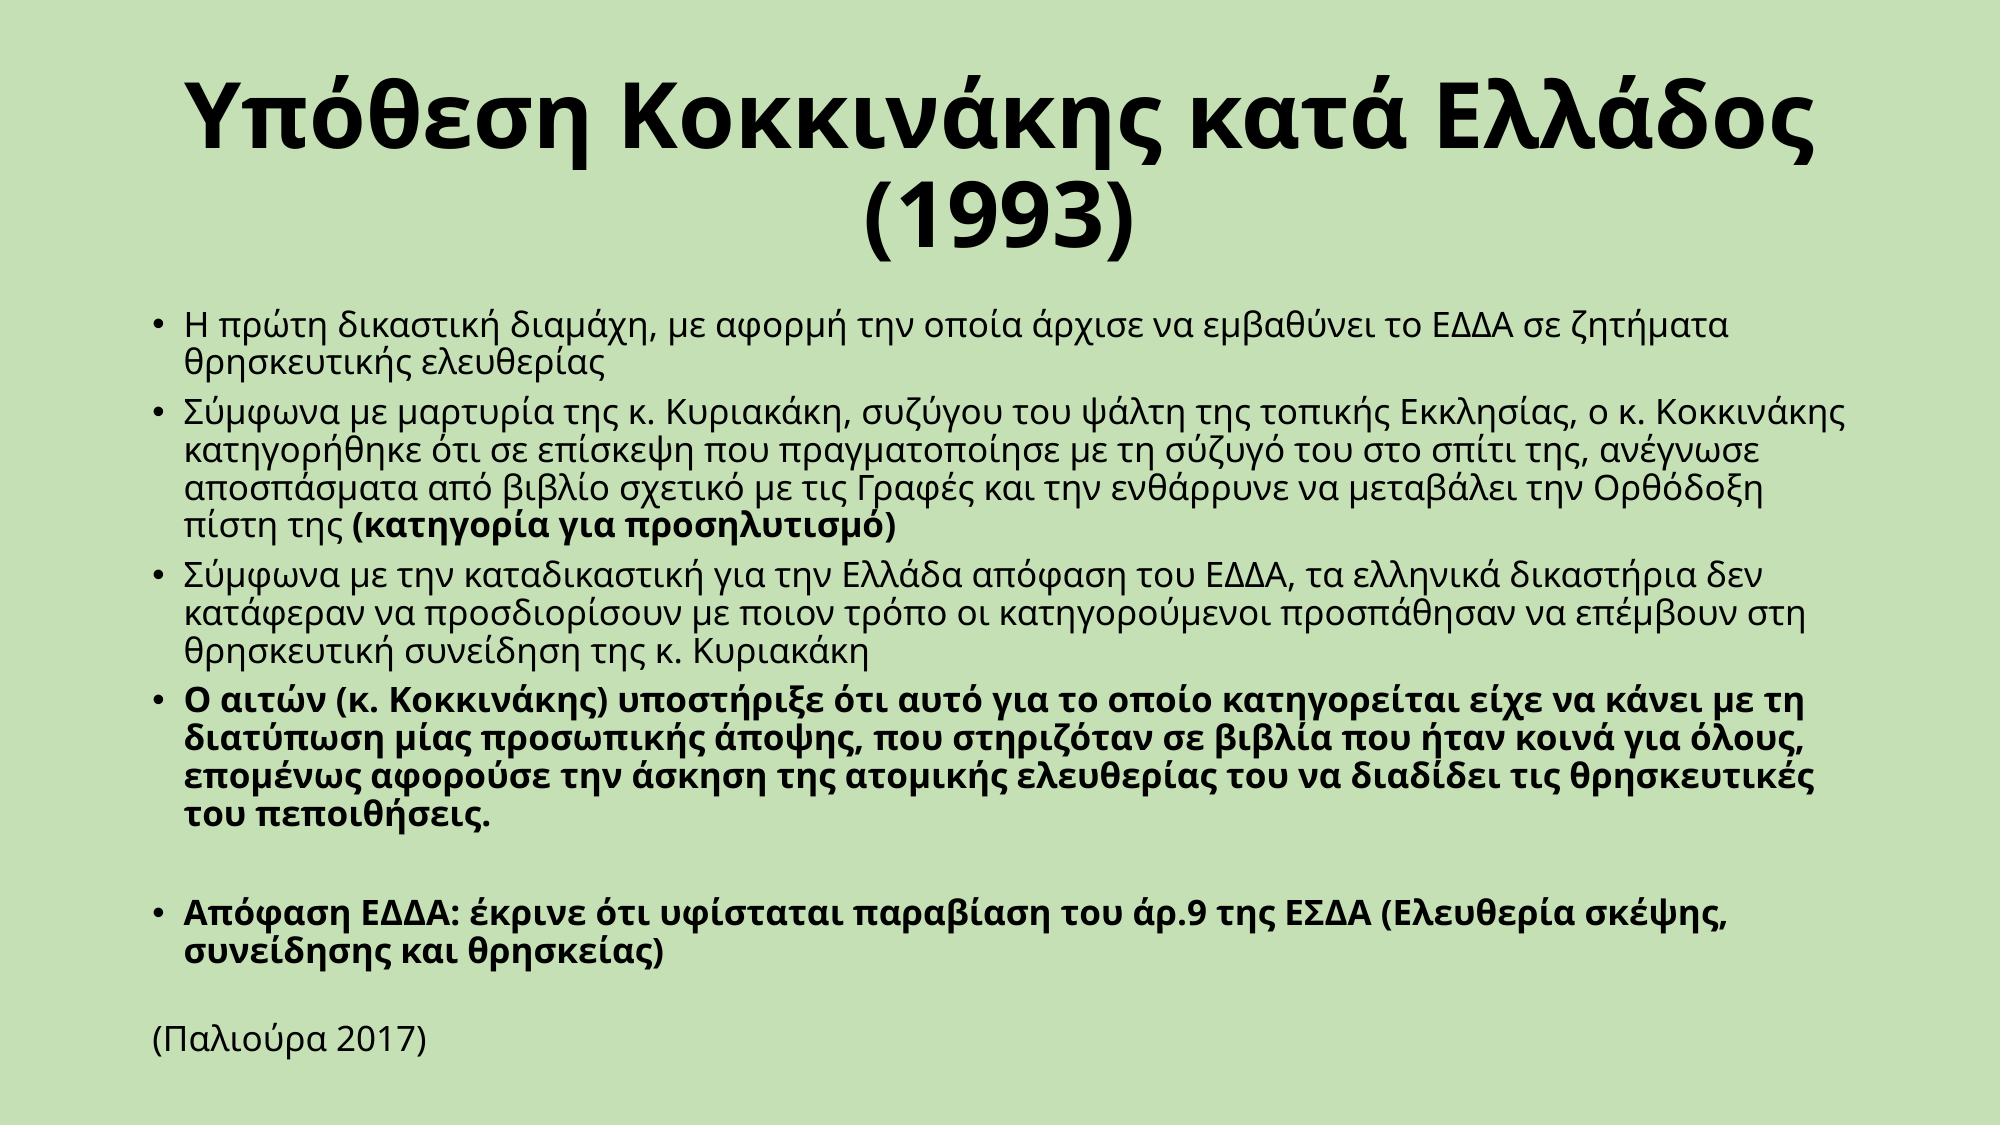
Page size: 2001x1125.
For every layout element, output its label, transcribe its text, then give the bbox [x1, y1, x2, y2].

title Υπόθεση Κοκκινάκης κατά Ελλάδος (1993) [137, 59, 1863, 278]
list Η πρώτη δικαστική διαμάχη, με αφορμή την οποία άρχισε να εμβαθύνει το ΕΔΔΑ σε ζητήματα θρησκευτικής ελευθερίας Σύμφωνα με μαρτυρία της κ. Κυριακάκη, συζύγου του ψάλτη της τοπικής Εκκλησίας, ο κ. Κοκκινάκης κατηγορήθηκε ότι σε επίσκεψη που πραγματοποίησε με τη σύζυγό του στο σπίτι της, ανέγνωσε αποσπάσματα από βιβλίο σχετικό με τις Γραφές και την ενθάρρυνε να μεταβάλει την Ορθόδοξη πίστη της (κατηγορία για προσηλυτισμό) Σύμφωνα με την καταδικαστική για την Ελλάδα απόφαση του ΕΔΔΑ, τα ελληνικά δικαστήρια δεν κατάφεραν να προσδιορίσουν με ποιον τρόπο οι κατηγορούμενοι προσπάθησαν να επέμβουν στη θρησκευτική συνείδηση της κ. Κυριακάκη Ο αιτών (κ. Κοκκινάκης) υποστήριξε ότι αυτό για το οποίο κατηγορείται είχε να κάνει με τη διατύπωση μίας προσωπικής άποψης, που στηριζόταν σε βιβλία που ήταν κοινά για όλους, επομένως αφορούσε την άσκηση της ατομικής ελευθερίας του να διαδίδει τις θρησκευτικές του πεποιθήσεις. Απόφαση ΕΔΔΑ: έκρινε ότι υφίσταται παραβίαση του άρ.9 της ΕΣΔΑ (Ελευθερία σκέψης, συνείδησης και θρησκείας) (Παλιούρα 2017) [137, 299, 1863, 1079]
